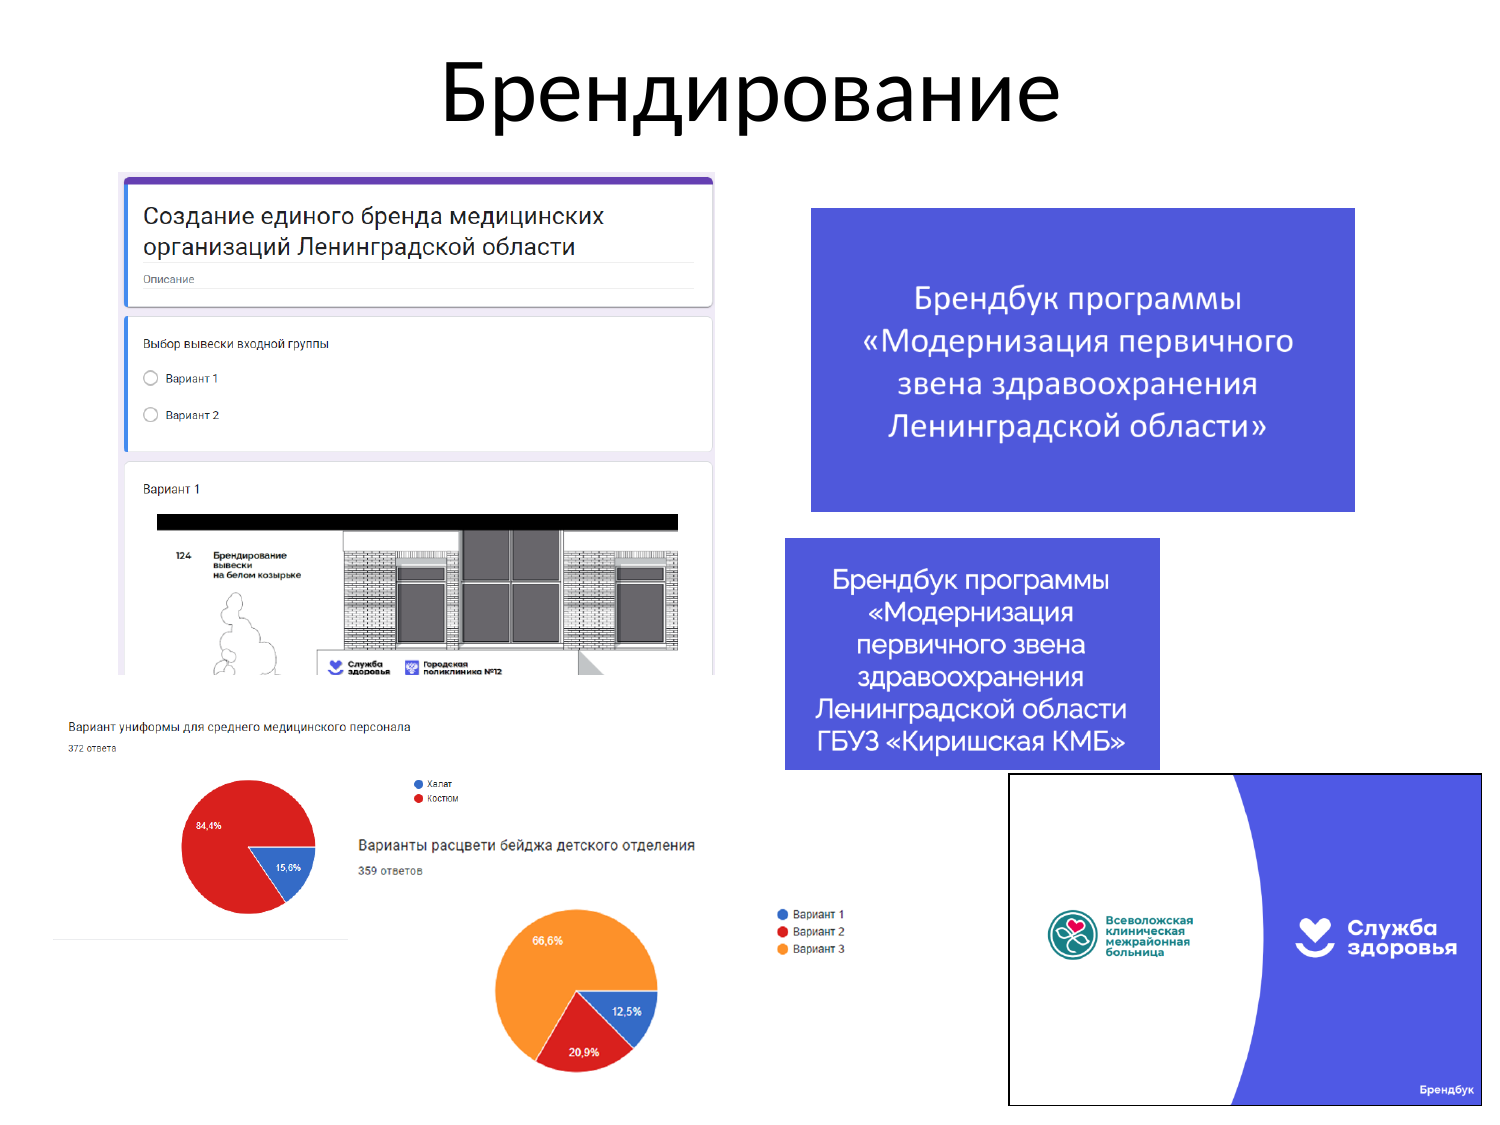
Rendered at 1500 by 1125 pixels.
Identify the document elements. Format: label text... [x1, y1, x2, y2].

picture [811, 207, 1356, 512]
picture [785, 538, 1160, 770]
title Брендирование [76, 19, 1427, 150]
picture [1009, 774, 1481, 1105]
picture [118, 172, 715, 676]
picture [53, 703, 884, 1094]
